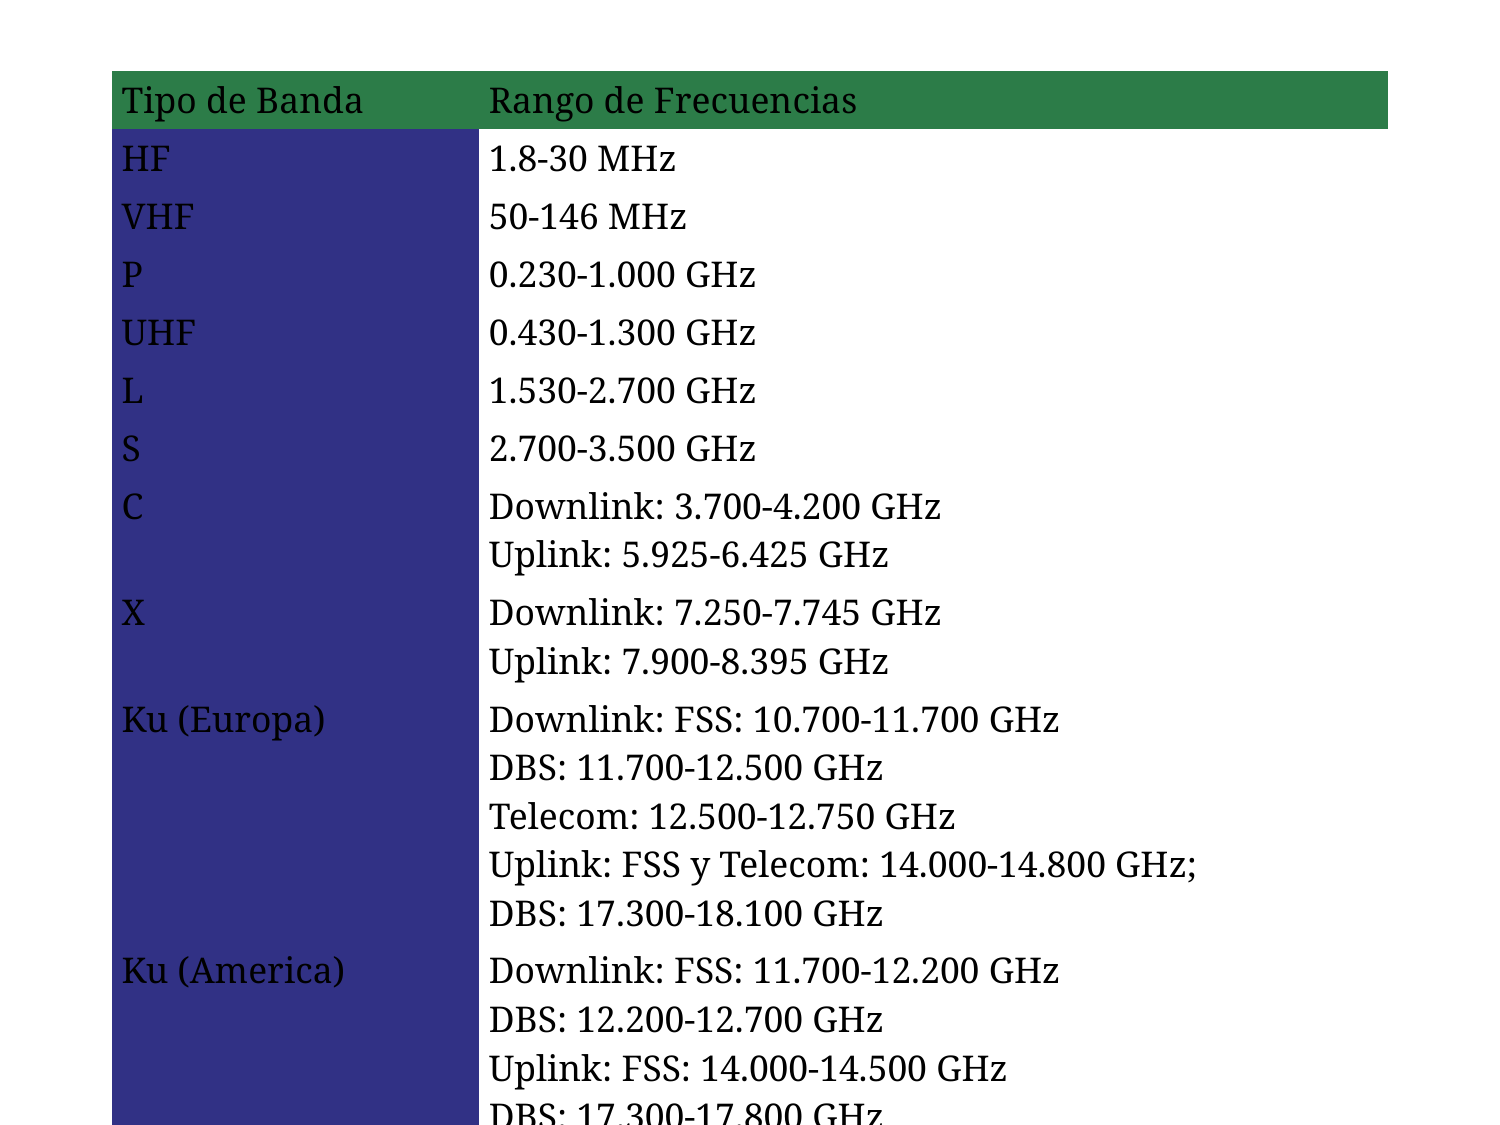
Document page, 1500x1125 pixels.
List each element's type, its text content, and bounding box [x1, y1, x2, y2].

table_cell 2.700-3.500 GHz [479, 418, 1388, 476]
table_cell Downlink: 3.700-4.200 GHz Uplink: 5.925-6.425 GHz [479, 476, 1388, 583]
table_cell 0.230-1.000 GHz [479, 244, 1388, 302]
table_cell X [112, 583, 479, 689]
table_cell HF [112, 129, 479, 186]
table_cell VHF [112, 186, 479, 244]
table_cell Downlink: FSS: 11.700-12.200 GHz DBS: 12.200-12.700 GHz Uplink: FSS: 14.000-14.500 GHz DBS: 17.300-17.800 GHz [479, 941, 1388, 1125]
table_cell Downlink: FSS: 10.700-11.700 GHz DBS: 11.700-12.500 GHz Telecom: 12.500-12.750 GHz Uplink: FSS y Telecom: 14.000-14.800 GHz; DBS: 17.300-18.100 GHz [479, 689, 1388, 941]
table_header Rango de Frecuencias [479, 71, 1388, 129]
table_cell 0.430-1.300 GHz [479, 302, 1388, 360]
table_cell 1.530-2.700 GHz [479, 360, 1388, 418]
table_cell P [112, 244, 479, 302]
table_header Tipo de Banda [112, 71, 479, 129]
table_cell 50-146 MHz [479, 186, 1388, 244]
table_cell UHF [112, 302, 479, 360]
table_cell C [112, 476, 479, 583]
table_cell Downlink: 7.250-7.745 GHz Uplink: 7.900-8.395 GHz [479, 583, 1388, 689]
table_cell 1.8-30 MHz [479, 129, 1388, 186]
table_cell L [112, 360, 479, 418]
table_cell Ku (Europa) [112, 689, 479, 941]
table_cell Ku (America) [112, 941, 479, 1125]
table_cell S [112, 418, 479, 476]
